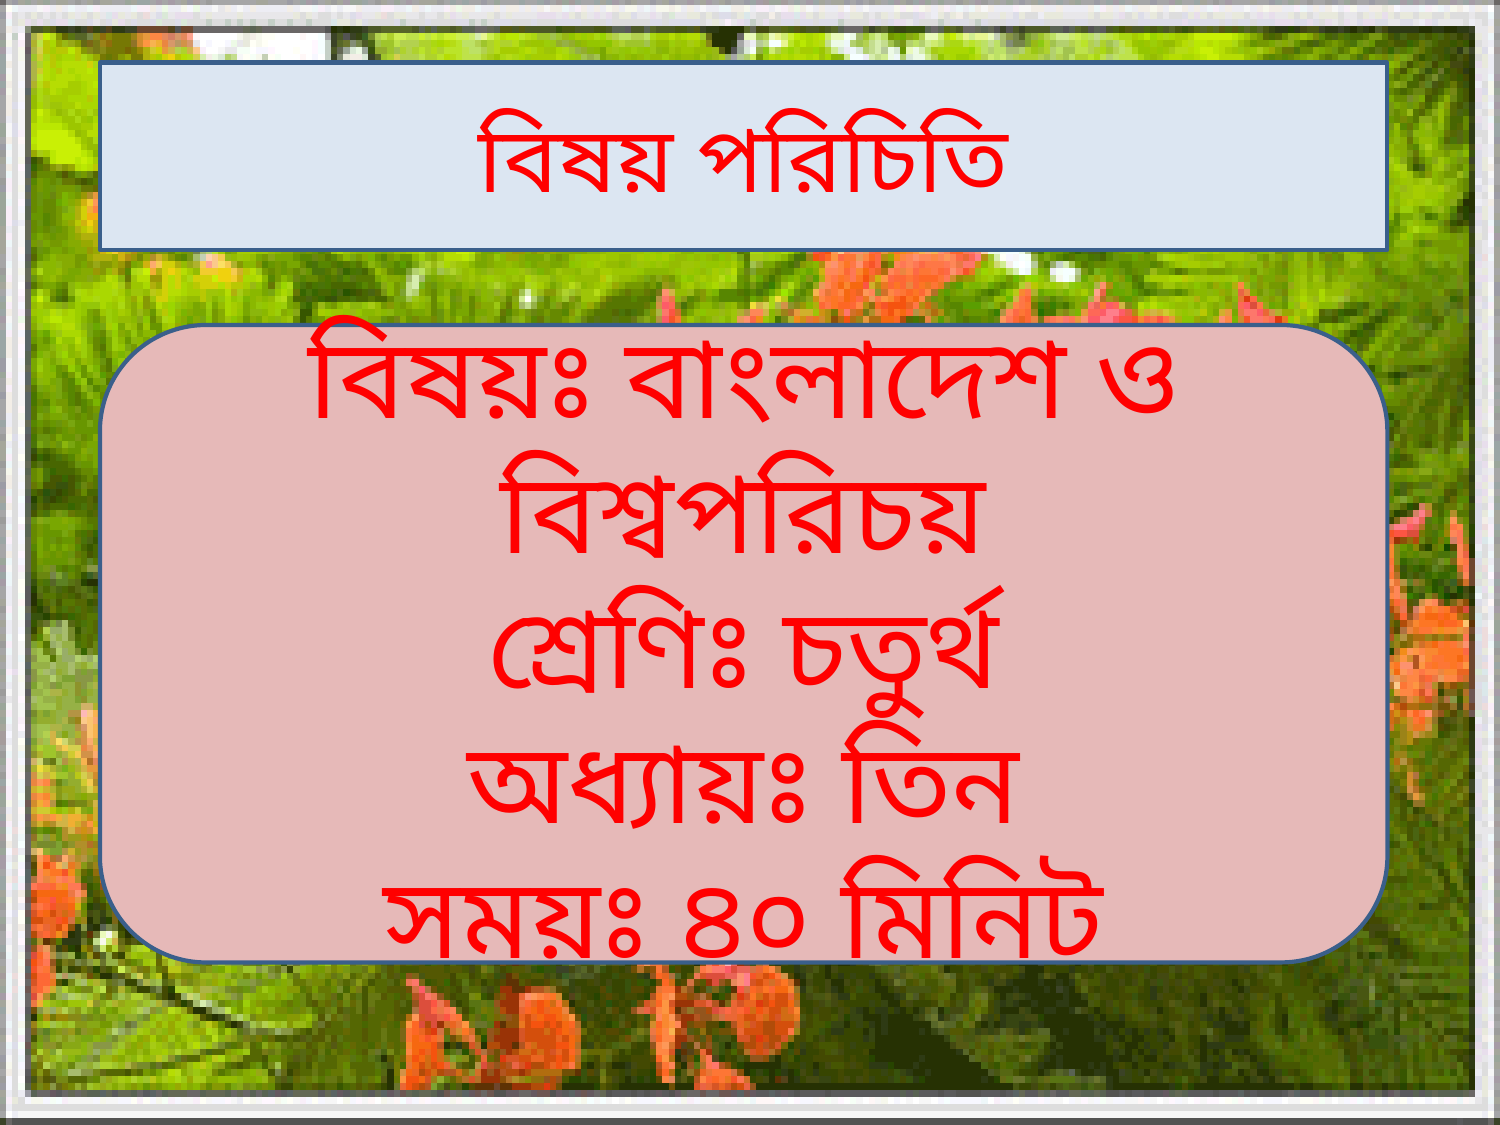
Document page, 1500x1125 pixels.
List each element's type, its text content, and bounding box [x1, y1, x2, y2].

text_box বিষয়ঃ বাংলাদেশ ও বিশ্বপরিচয় শ্রেণিঃ চতুর্থ অধ্যায়ঃ তিন সময়ঃ ৪০ মিনিট [97, 322, 1390, 965]
text_box বিষয় পরিচিতি [98, 60, 1389, 252]
picture [0, 0, 1500, 1125]
